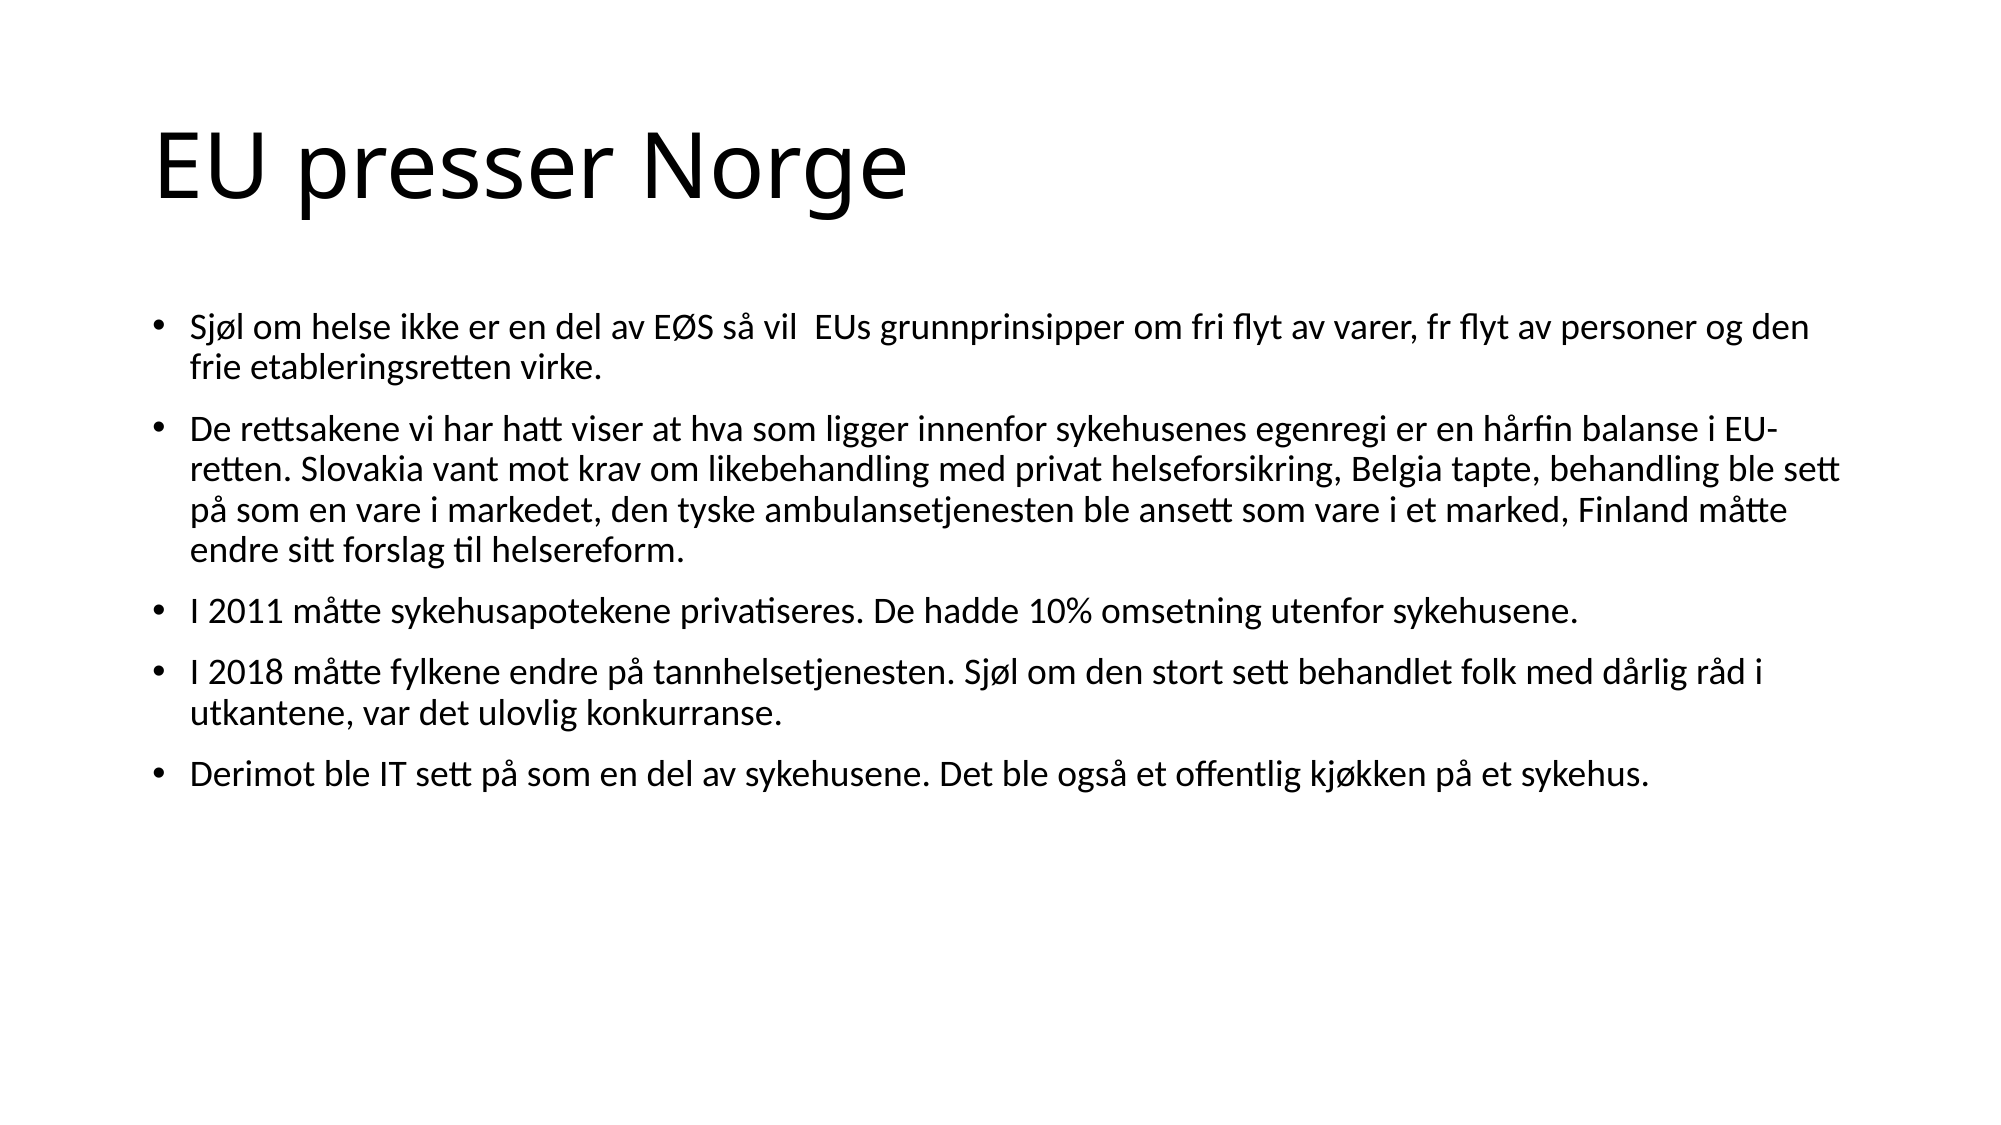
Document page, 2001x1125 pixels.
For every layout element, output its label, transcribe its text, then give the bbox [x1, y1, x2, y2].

title EU presser Norge [137, 59, 1863, 278]
list Sjøl om helse ikke er en del av EØS så vil EUs grunnprinsipper om fri flyt av varer, fr flyt av personer og den frie etableringsretten virke. De rettsakene vi har hatt viser at hva som ligger innenfor sykehusenes egenregi er en hårfin balanse i EU-retten. Slovakia vant mot krav om likebehandling med privat helseforsikring, Belgia tapte, behandling ble sett på som en vare i markedet, den tyske ambulansetjenesten ble ansett som vare i et marked, Finland måtte endre sitt forslag til helsereform. I 2011 måtte sykehusapotekene privatiseres. De hadde 10% omsetning utenfor sykehusene. I 2018 måtte fylkene endre på tannhelsetjenesten. Sjøl om den stort sett behandlet folk med dårlig råd i utkantene, var det ulovlig konkurranse. Derimot ble IT sett på som en del av sykehusene. Det ble også et offentlig kjøkken på et sykehus. [137, 299, 1863, 1014]
